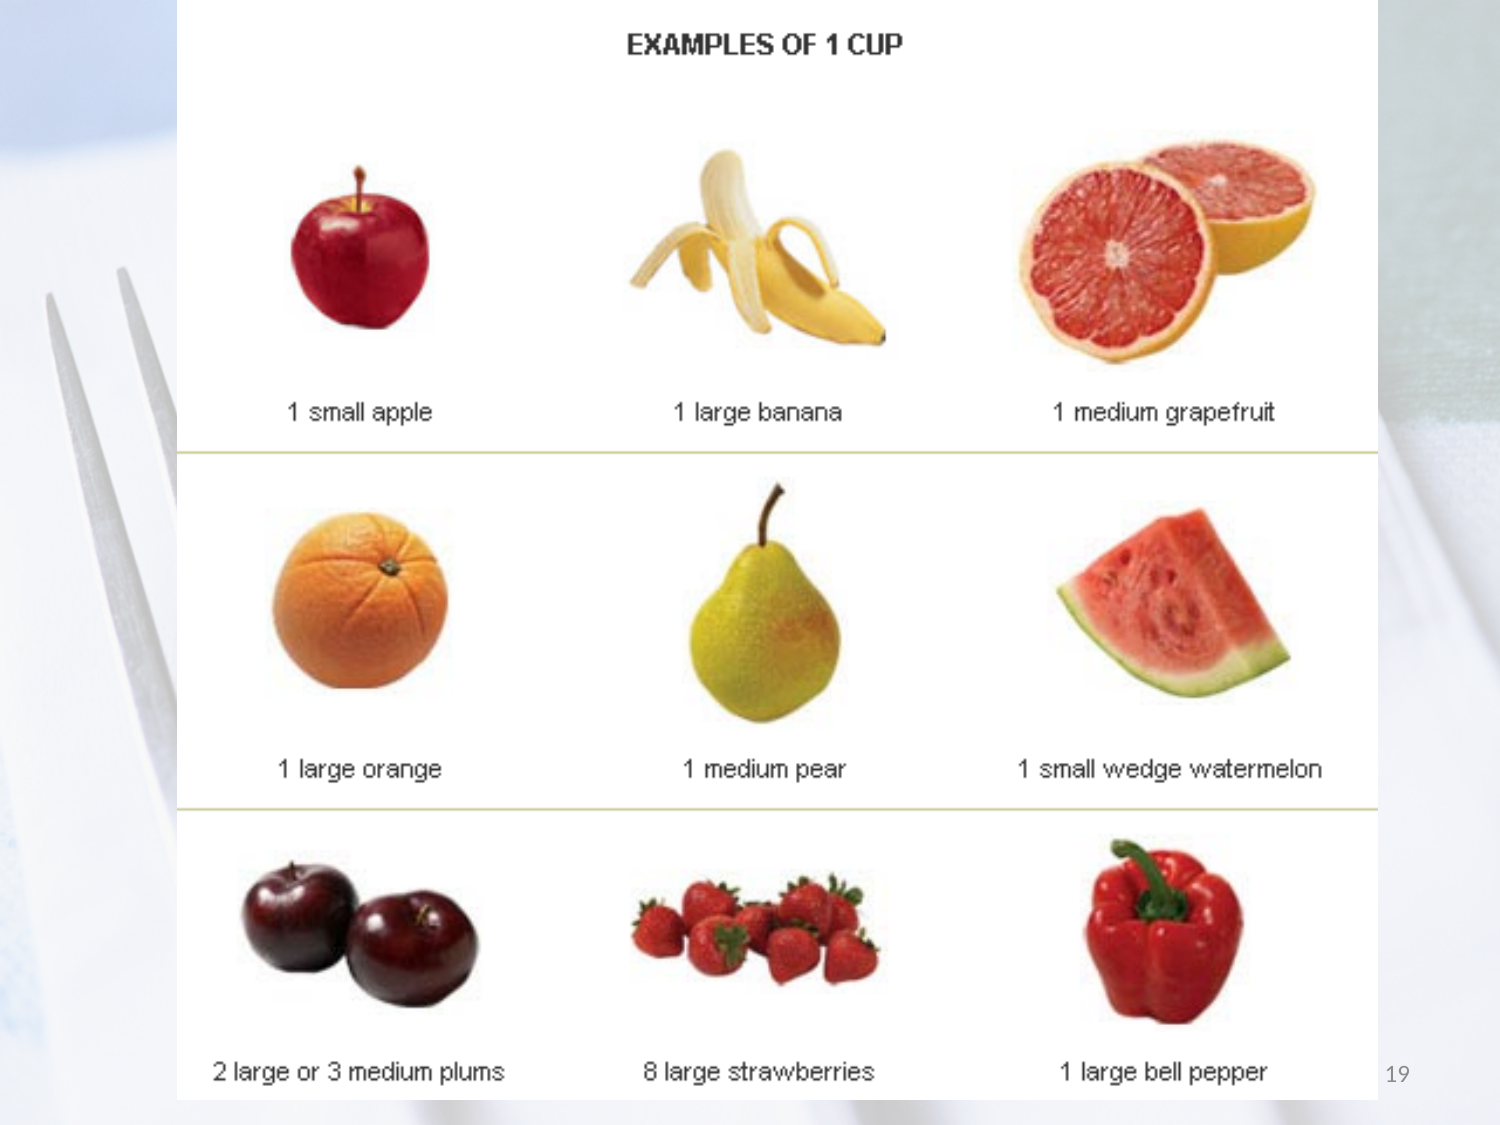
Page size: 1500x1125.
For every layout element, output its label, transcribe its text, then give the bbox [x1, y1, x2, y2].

slide_number 19 [1382, 1042, 1425, 1103]
picture [176, 0, 1378, 1101]
